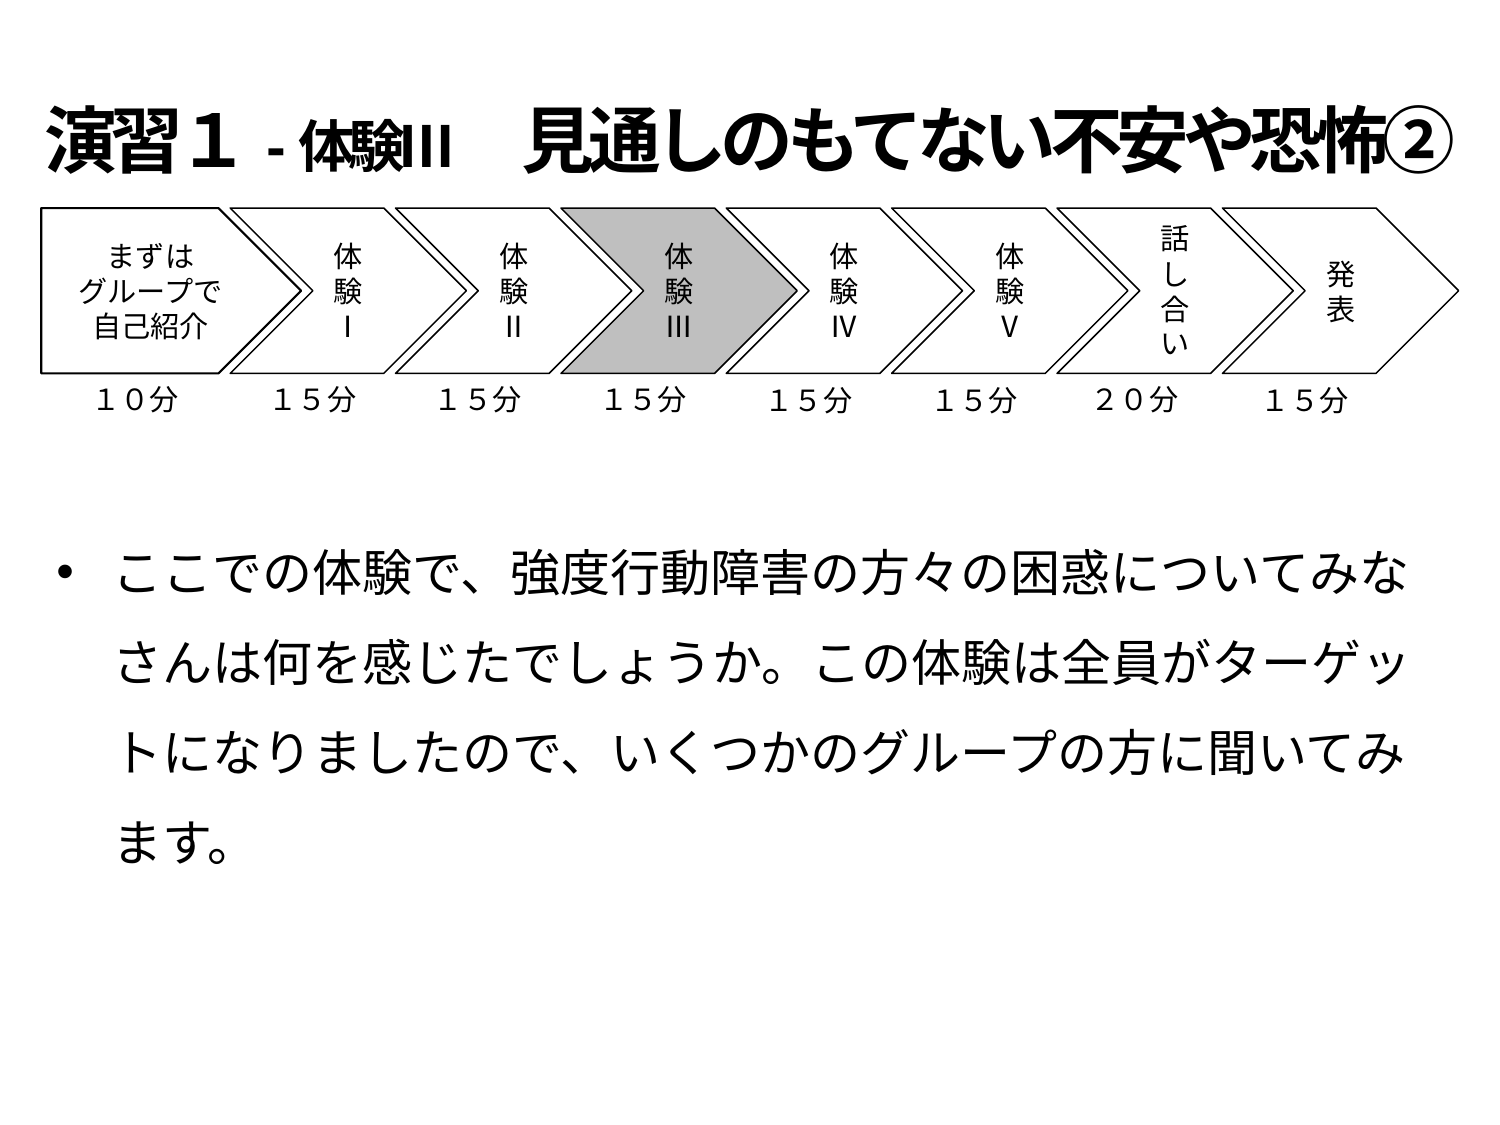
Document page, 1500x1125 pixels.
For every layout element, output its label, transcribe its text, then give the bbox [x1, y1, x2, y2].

text_box 発表 [1220, 233, 1461, 376]
text_box １５分 [1246, 374, 1376, 425]
text_box 体験Ⅰ [228, 233, 469, 376]
list ここでの体験で、強度行動障害の方々の困惑についてみなさんは何を感じたでしょうか。この体験は全員がターゲットになりましたので、いくつかのグループの方に聞いてみます。 [41, 503, 1427, 1057]
text_box １５分 [915, 374, 1046, 425]
text_box まずは グループで 自己紹介 [39, 233, 304, 376]
text_box １５分 [749, 374, 880, 425]
text_box 体験Ⅳ [724, 233, 965, 376]
text_box 体験Ⅱ [393, 233, 634, 376]
text_box ２０分 [1075, 373, 1206, 424]
text_box 体験Ⅴ [889, 233, 1130, 376]
text_box 体験Ⅲ [559, 233, 800, 376]
text_box １５分 [253, 373, 384, 424]
text_box １０分 [76, 373, 207, 424]
text_box １５分 [419, 373, 550, 424]
title 演習１-体験Ⅲ 見通しのもてない不安や恐怖② [17, 45, 1483, 233]
text_box １５分 [584, 373, 715, 424]
text_box 話し合い [1055, 233, 1296, 376]
